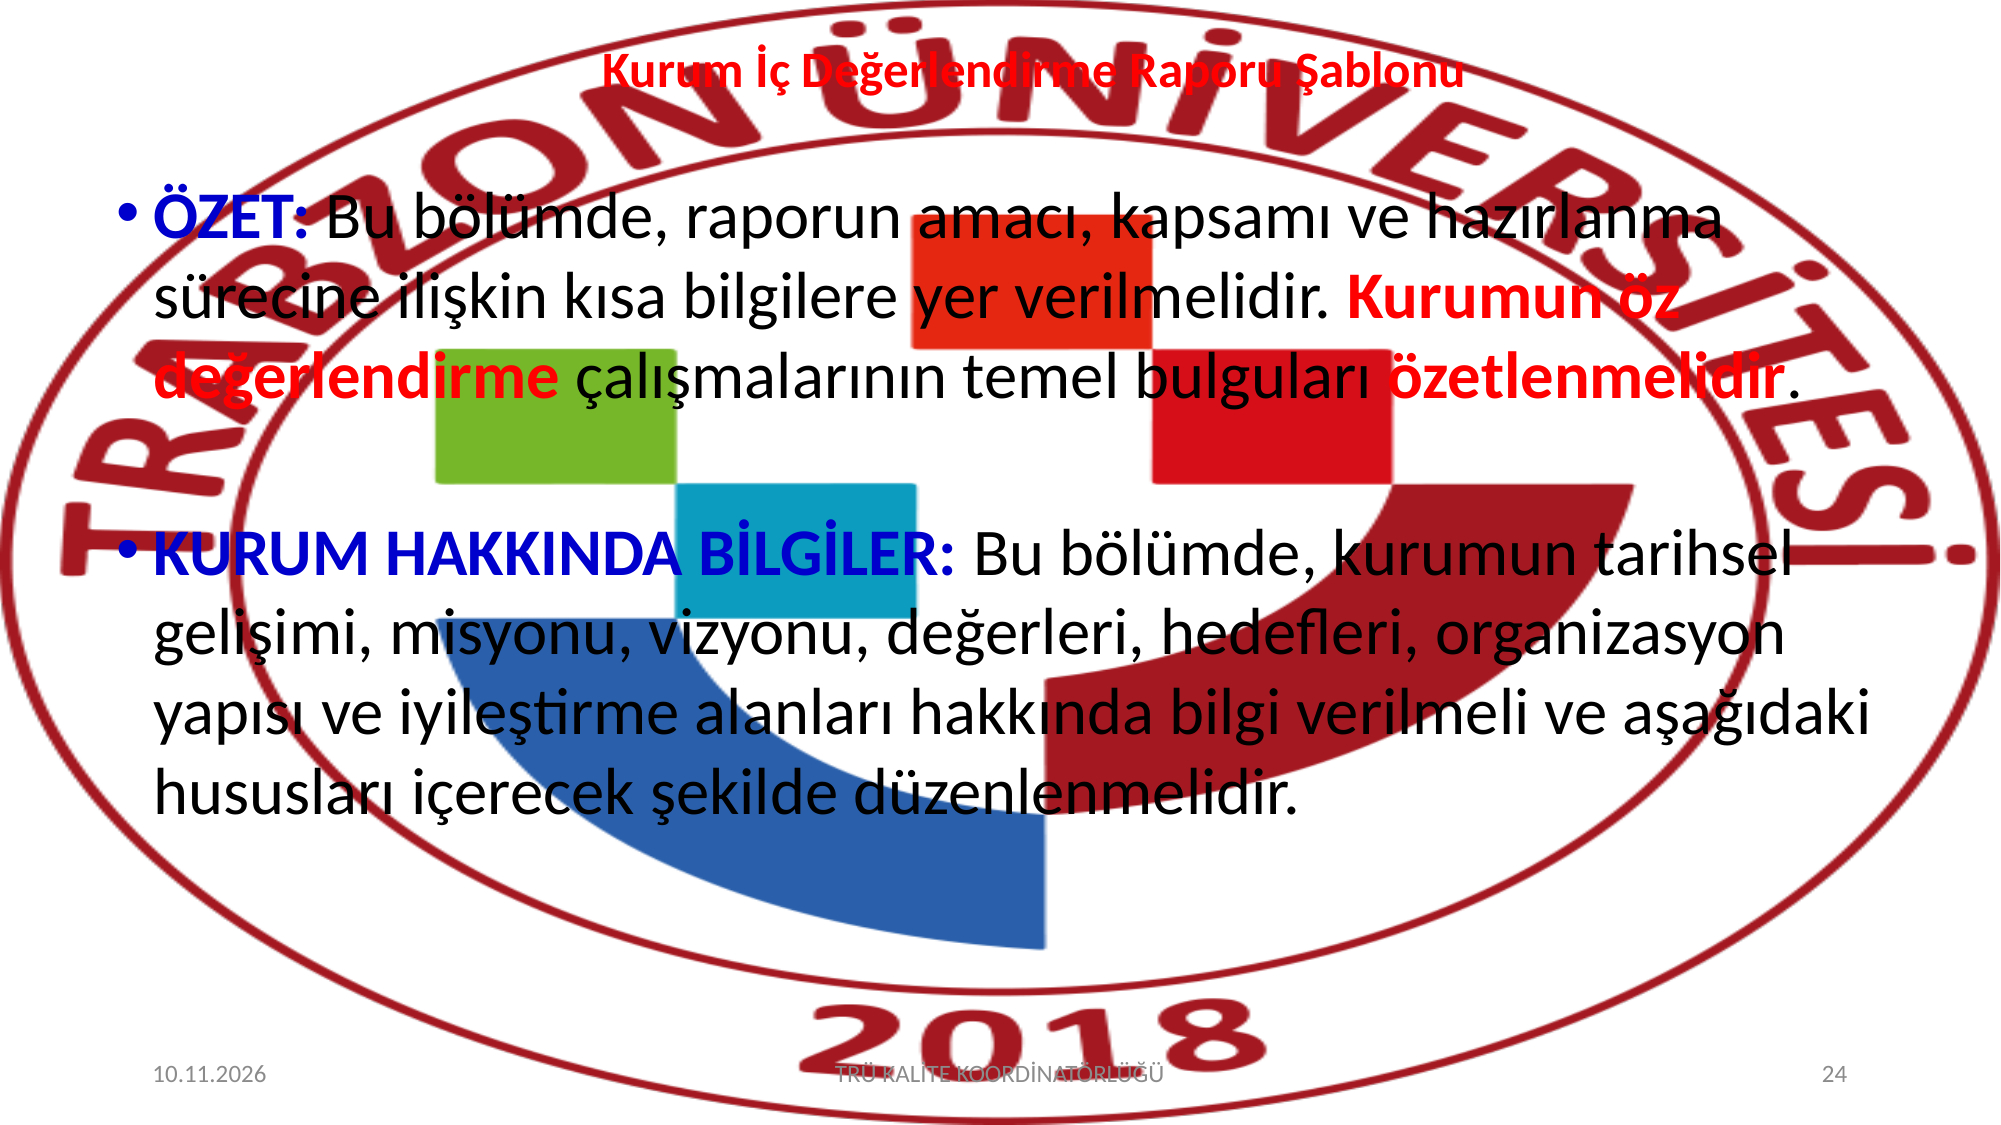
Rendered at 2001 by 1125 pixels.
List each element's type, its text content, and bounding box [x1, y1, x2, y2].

title Kurum İç Değerlendirme Raporu Şablonu [192, 35, 1878, 107]
footer TRÜ KALİTE KOORDİNATÖRLÜĞÜ [662, 1042, 1338, 1103]
slide_number 24 [1412, 1042, 1863, 1103]
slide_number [137, 1042, 588, 1103]
picture [0, 0, 2001, 1125]
list ÖZET: Bu bölümde, raporun amacı, kapsamı ve hazırlanma sürecine ilişkin kısa bilgilere yer verilmelidir. Kurumun öz değerlendirme çalışmalarının temel bulguları özetlenmelidir. KURUM HAKKINDA BİLGİLER: Bu bölümde, kurumun tarihsel gelişimi, misyonu, vizyonu, değerleri, hedefleri, organizasyon yapısı ve iyileştirme alanları hakkında bilgi verilmeli ve aşağıdaki hususları içerecek şekilde düzenlenmelidir. [101, 164, 1918, 1010]
